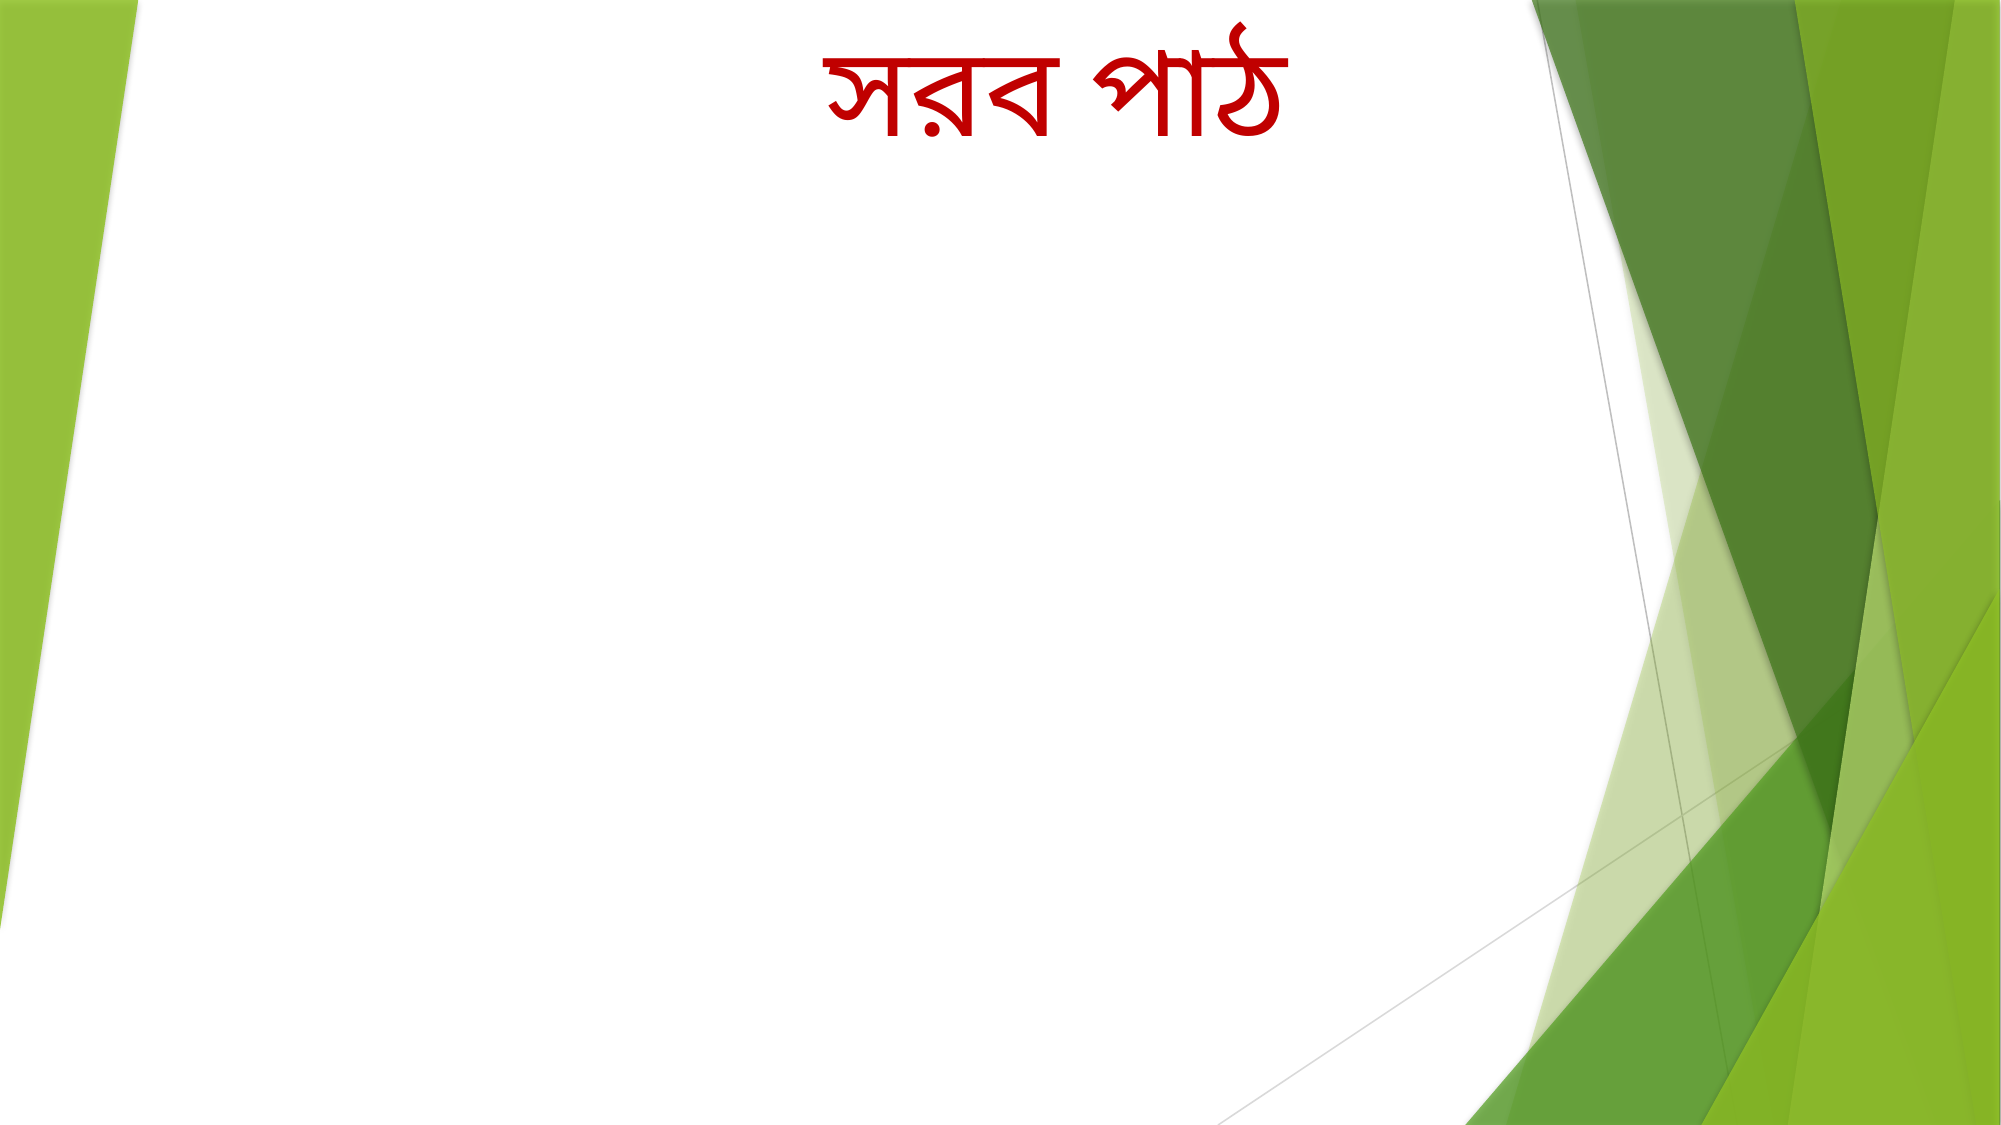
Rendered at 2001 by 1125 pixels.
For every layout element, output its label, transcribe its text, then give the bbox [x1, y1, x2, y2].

text_box সরব পাঠ [809, 3, 1303, 169]
